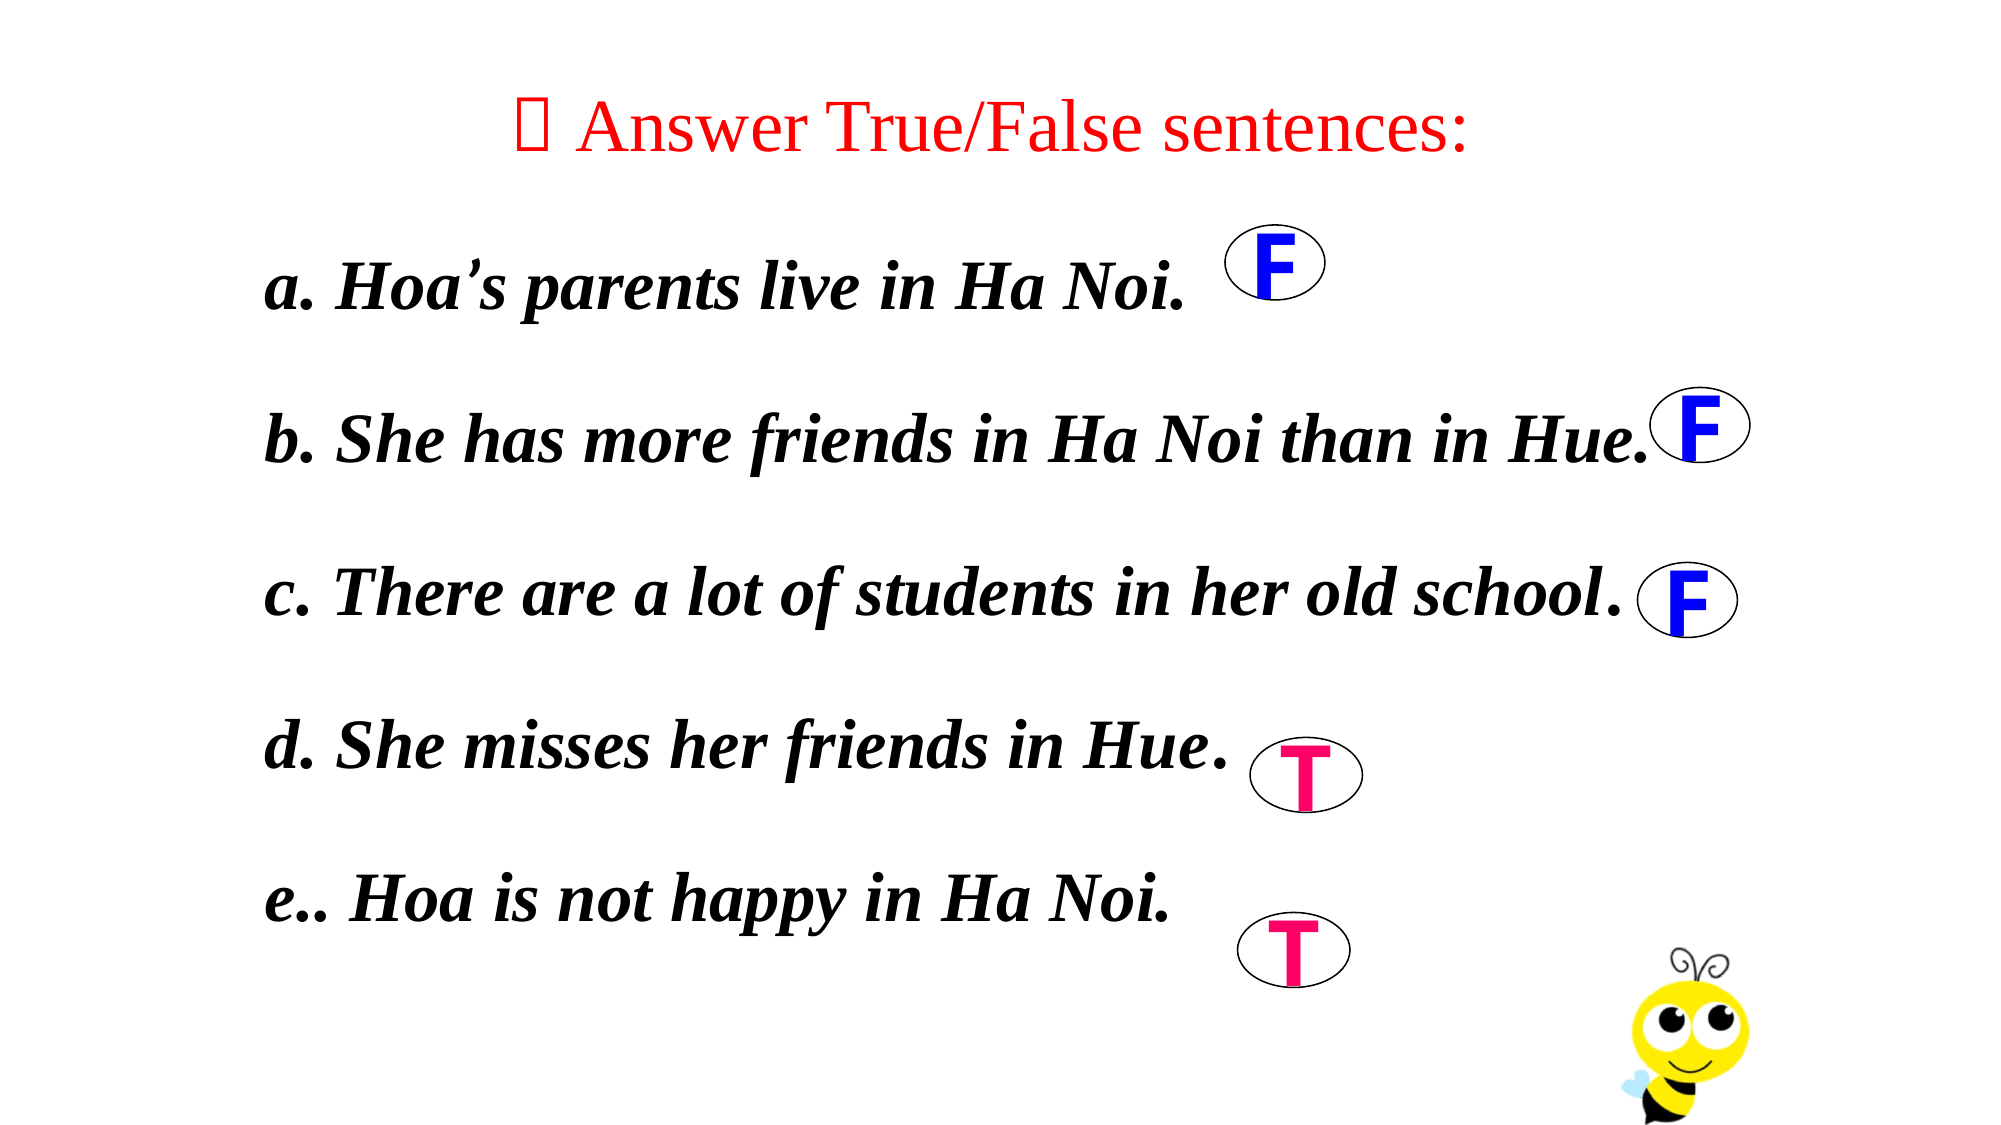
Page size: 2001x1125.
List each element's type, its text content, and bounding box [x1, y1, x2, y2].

text_box F [1224, 224, 1325, 300]
picture [1621, 947, 1750, 1125]
text_box F [1637, 562, 1738, 638]
text_box F [1650, 387, 1750, 463]
list  Answer True/False sentences: a. Hoa’s parents live in Ha Noi. b. She has more friends in Ha Noi than in Hue. c. There are a lot of students in her old school. d. She misses her friends in Hue. e.. Hoa is not happy in Ha Noi. [249, 79, 1750, 945]
text_box T [1250, 737, 1363, 813]
text_box T [1237, 912, 1351, 988]
